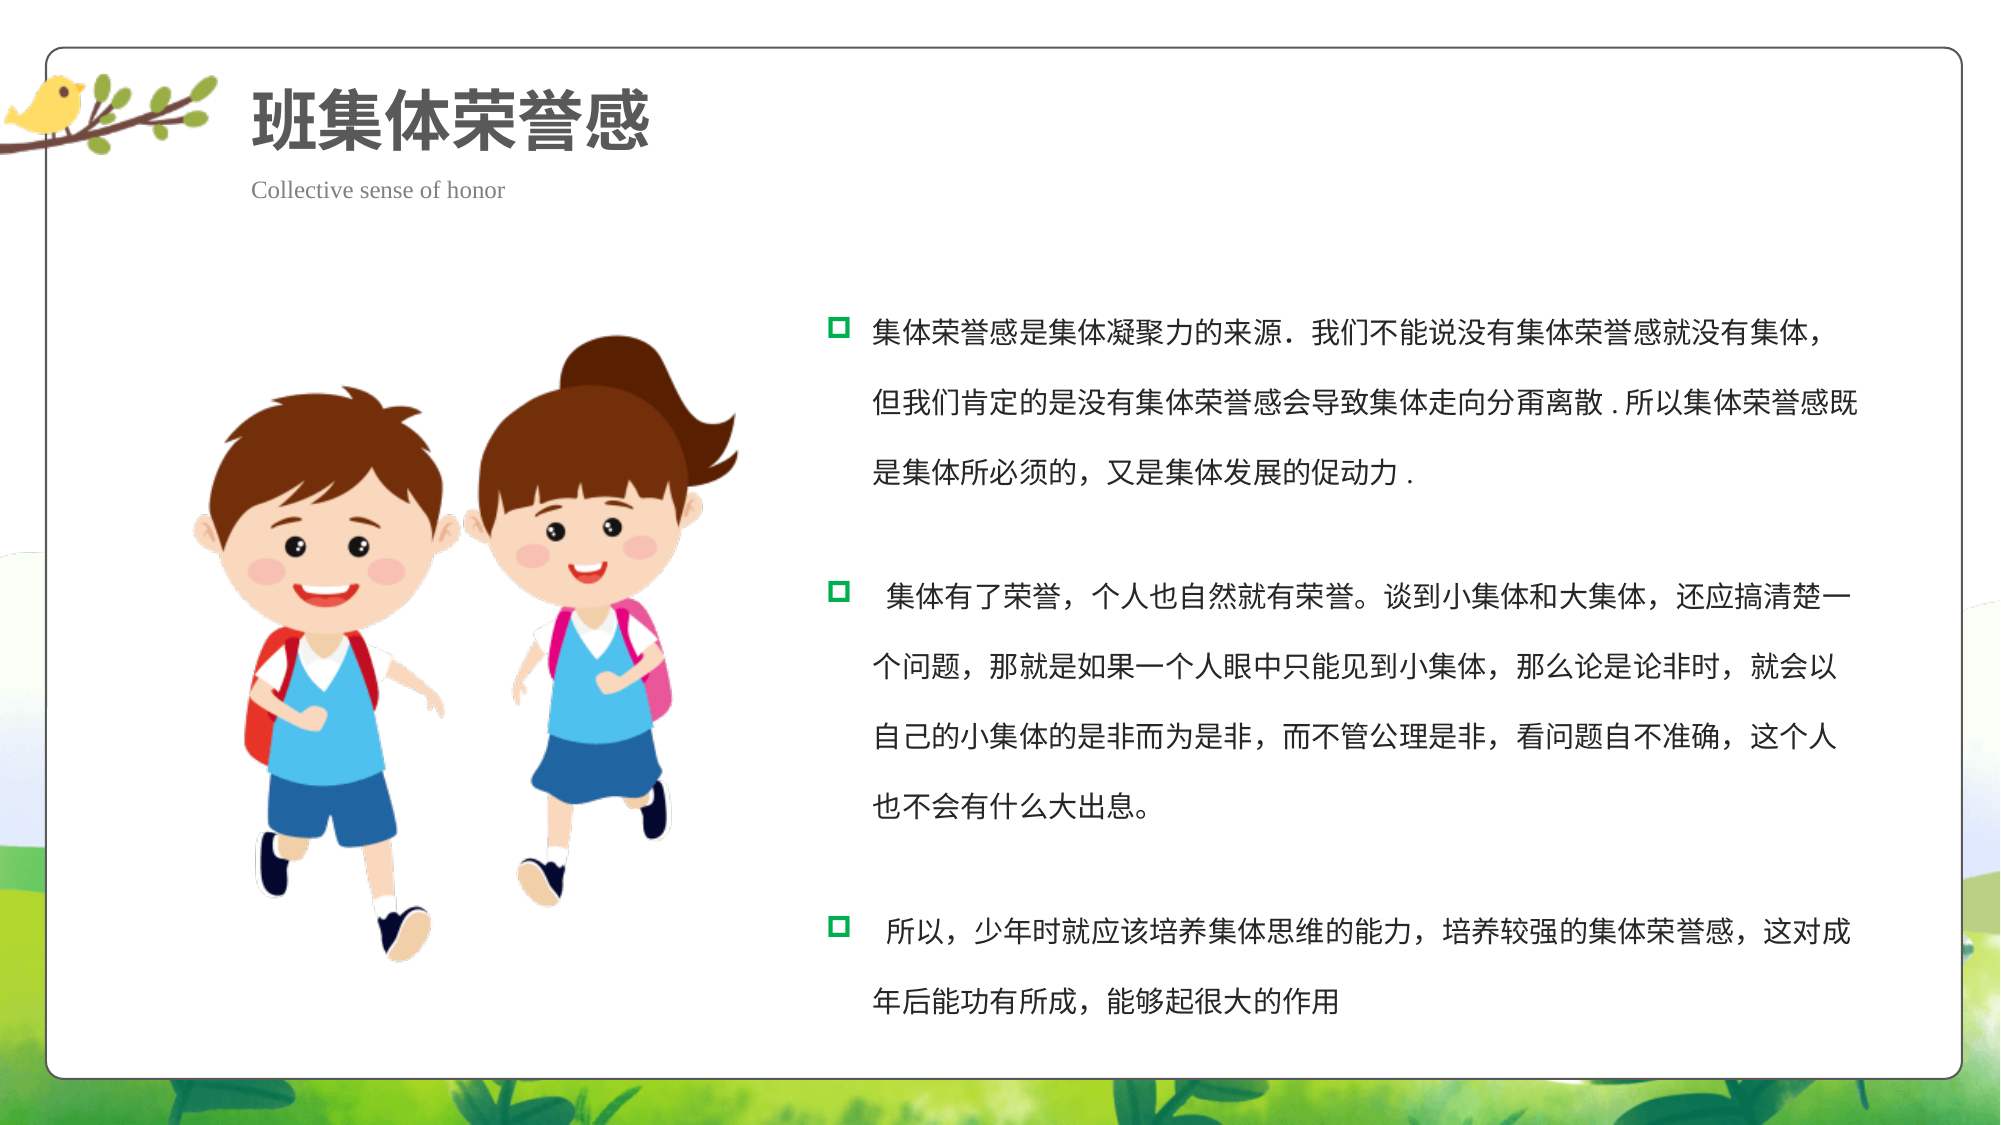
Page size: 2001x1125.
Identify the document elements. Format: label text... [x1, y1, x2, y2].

text_box 集体荣誉感是集体凝聚力的来源．我们不能说没有集体荣誉感就没有集体，但我们肯定的是没有集体荣誉感会导致集体走向分甭离散.所以集体荣誉感既是集体所必须的，又是集体发展的促动力. [825, 271, 1877, 497]
text_box 所以，少年时就应该培养集体思维的能力，培养较强的集体荣誉感，这对成年后能功有所成，能够起很大的作用 [811, 870, 1877, 1026]
text_box 集体有了荣誉，个人也自然就有荣誉。谈到小集体和大集体，还应搞清楚一个问题，那就是如果一个人眼中只能见到小集体，那么论是论非时，就会以自己的小集体的是非而为是非，而不管公理是非，看问题自不准确，这个人也不会有什么大出息。 [825, 535, 1877, 831]
picture [0, 0, 2001, 1125]
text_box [251, 78, 1137, 207]
